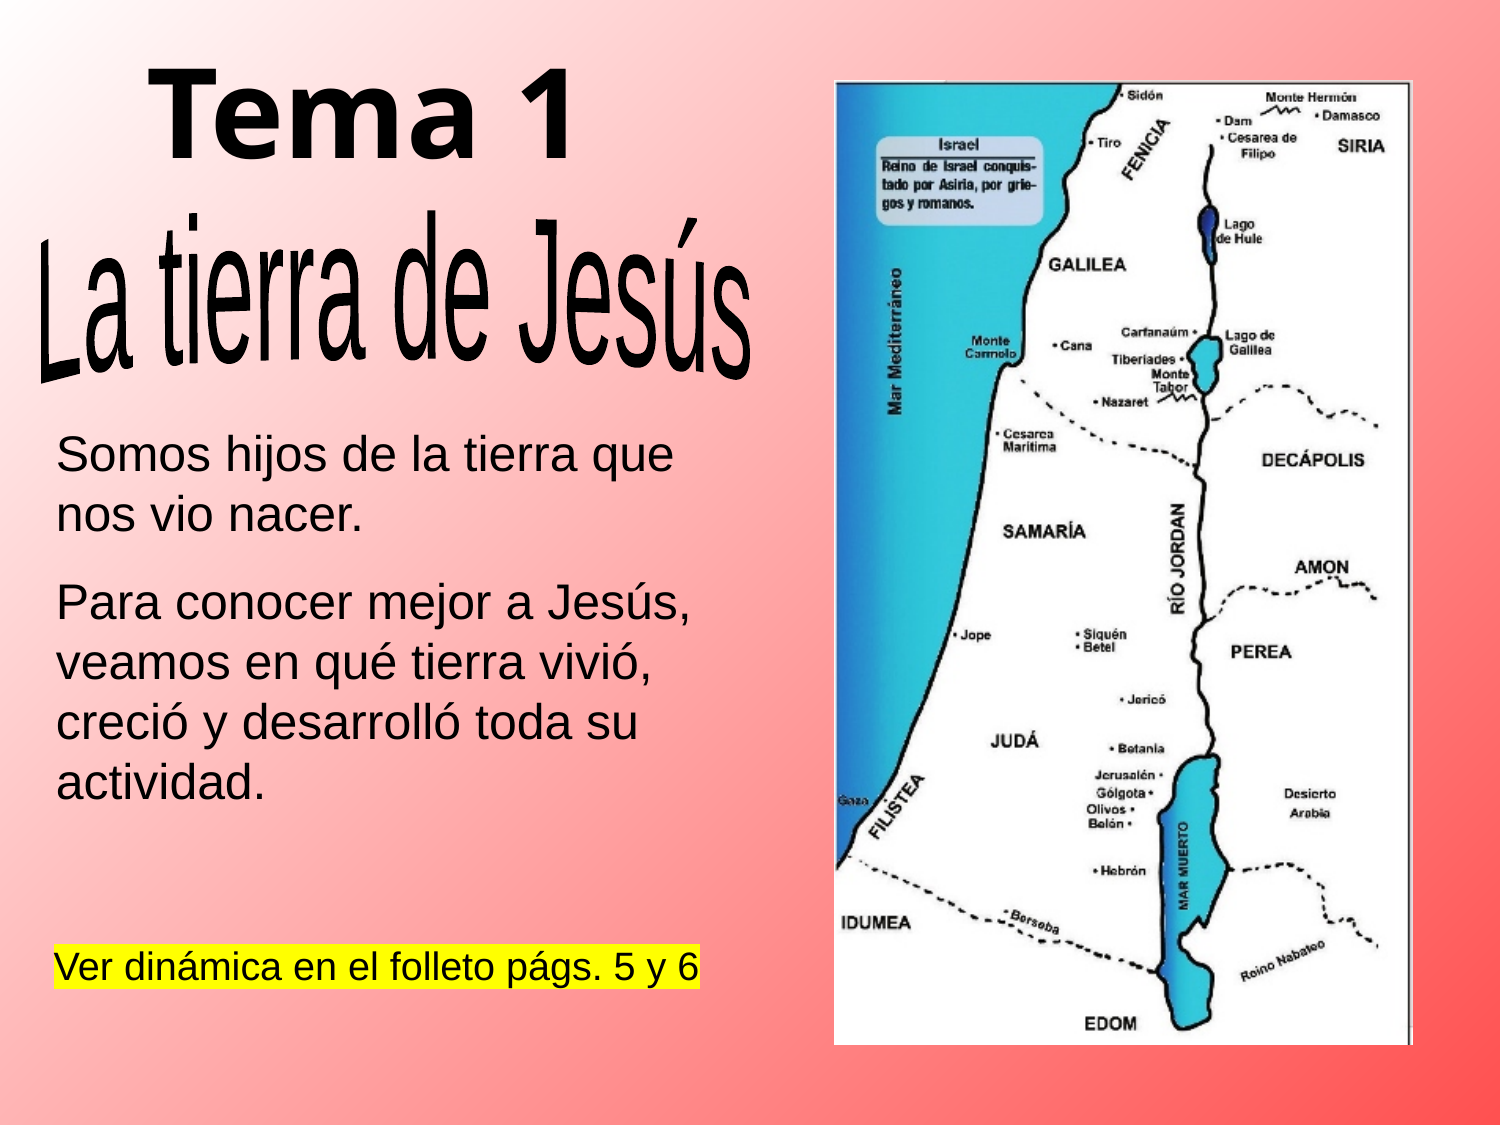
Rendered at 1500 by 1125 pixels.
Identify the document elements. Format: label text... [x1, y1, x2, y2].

text_box Ver dinámica en el folleto págs. 5 y 6 [39, 933, 748, 1041]
text_box Para conocer mejor a Jesús, veamos en qué tierra vivió, creció y desarrolló toda su actividad. [41, 562, 750, 818]
picture [834, 80, 1413, 1045]
text_box Tema 1 [41, 33, 692, 183]
text_box Somos hijos de la tierra que nos vio nacer. [41, 413, 750, 562]
